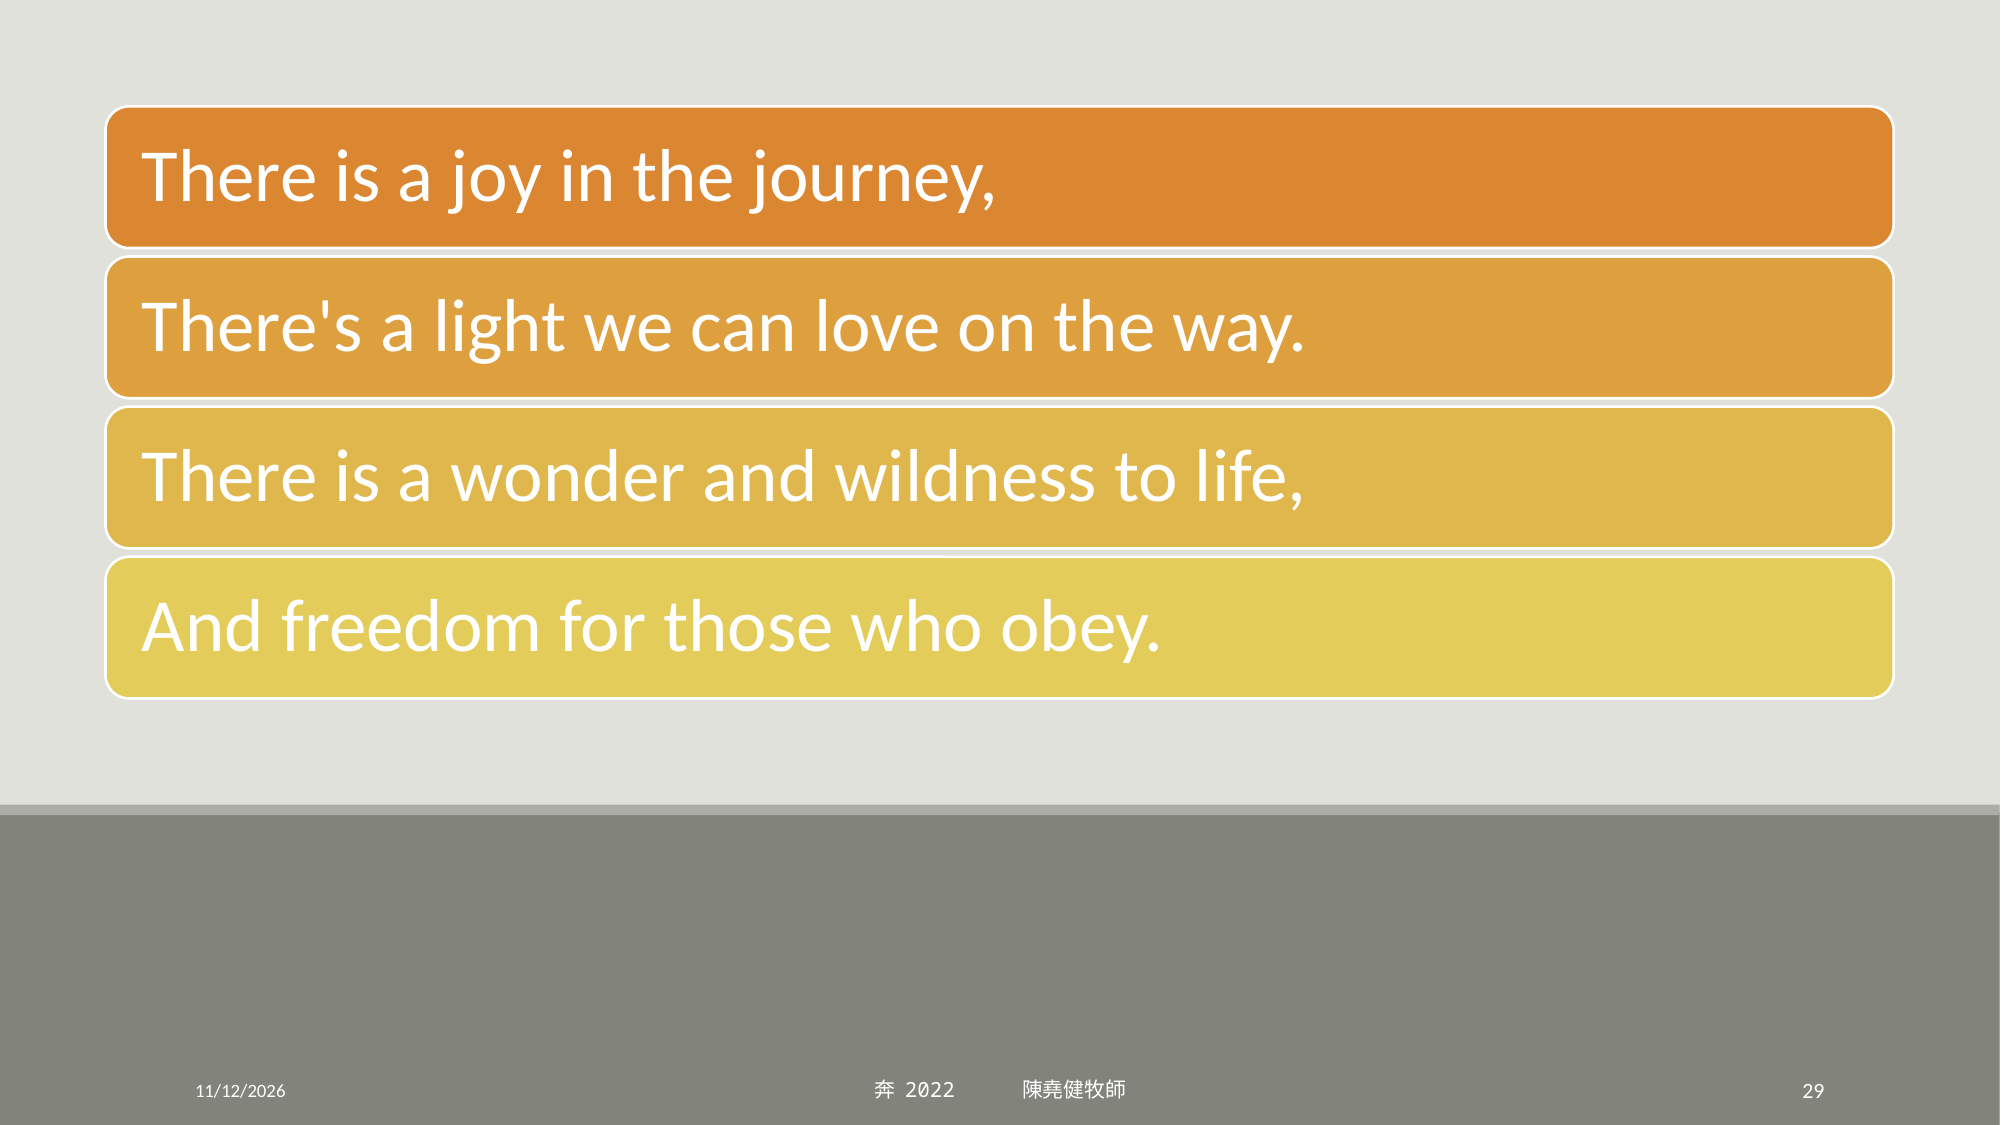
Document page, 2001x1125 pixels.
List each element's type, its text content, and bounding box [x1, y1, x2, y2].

text_box [0, 803, 2000, 816]
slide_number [180, 1059, 586, 1120]
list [104, 104, 1895, 700]
text_box [0, 0, 2000, 803]
slide_number 29 [1624, 1059, 1840, 1120]
footer 奔 2022 陳堯健牧師 [604, 1059, 1396, 1120]
text_box [0, 816, 2000, 1125]
